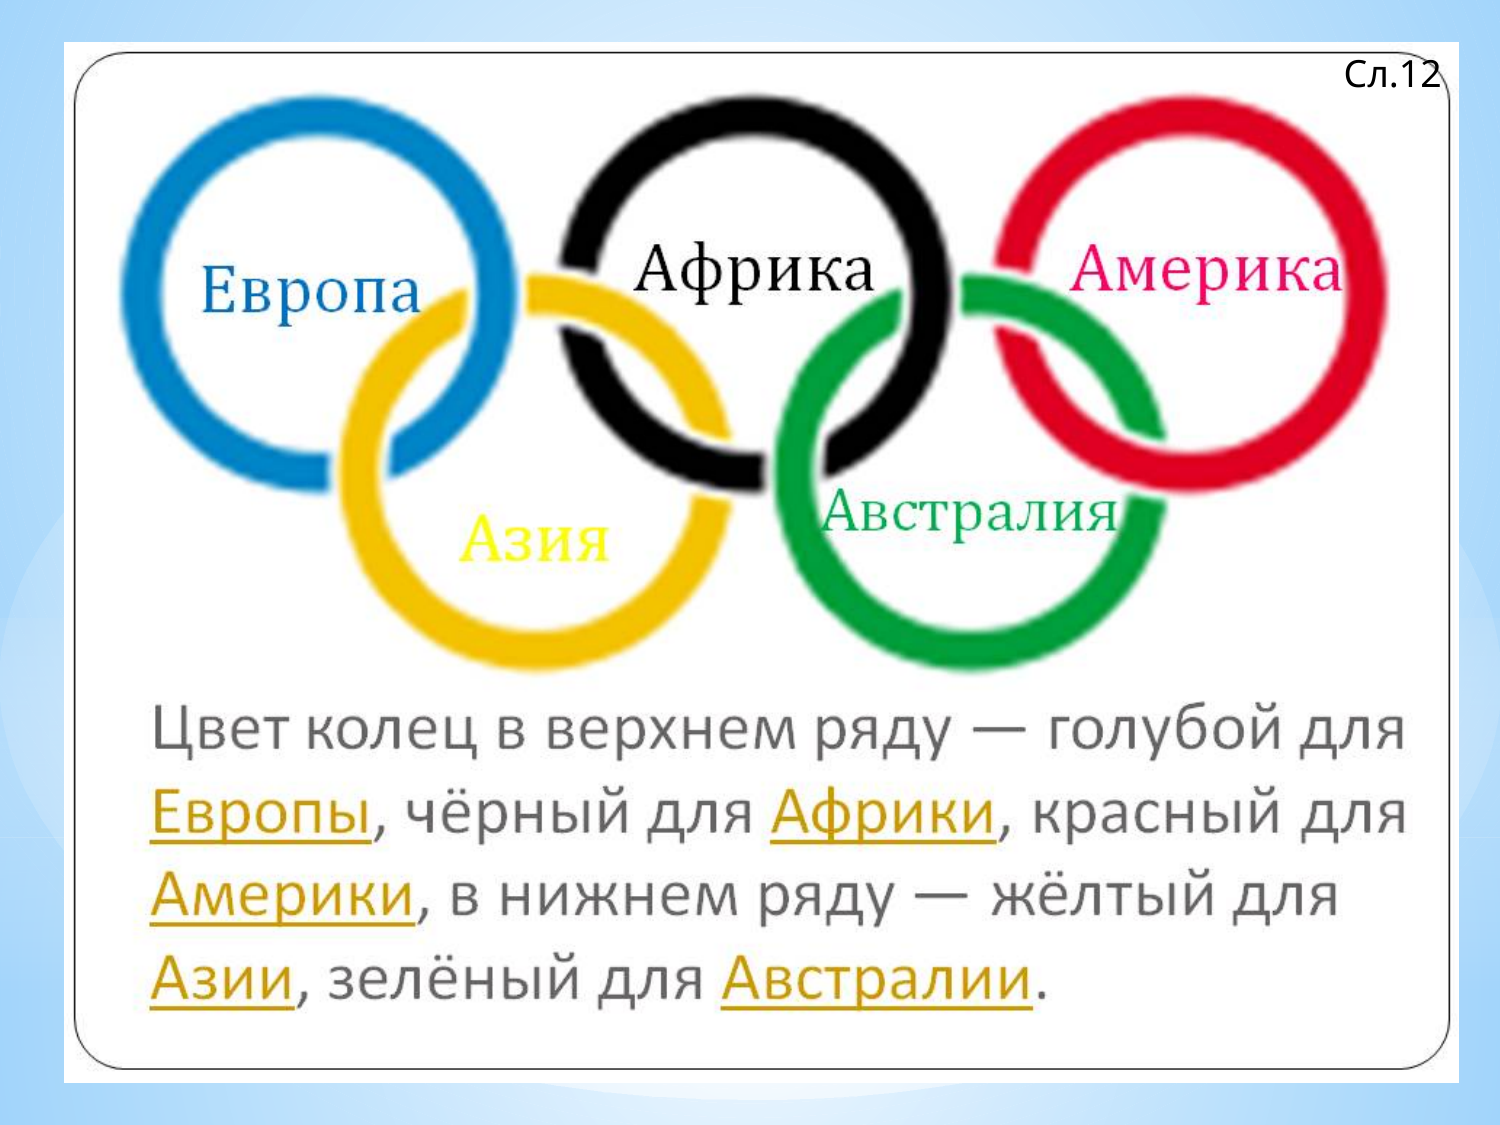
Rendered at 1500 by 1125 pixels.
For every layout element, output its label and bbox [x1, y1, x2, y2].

picture [64, 42, 1459, 1083]
